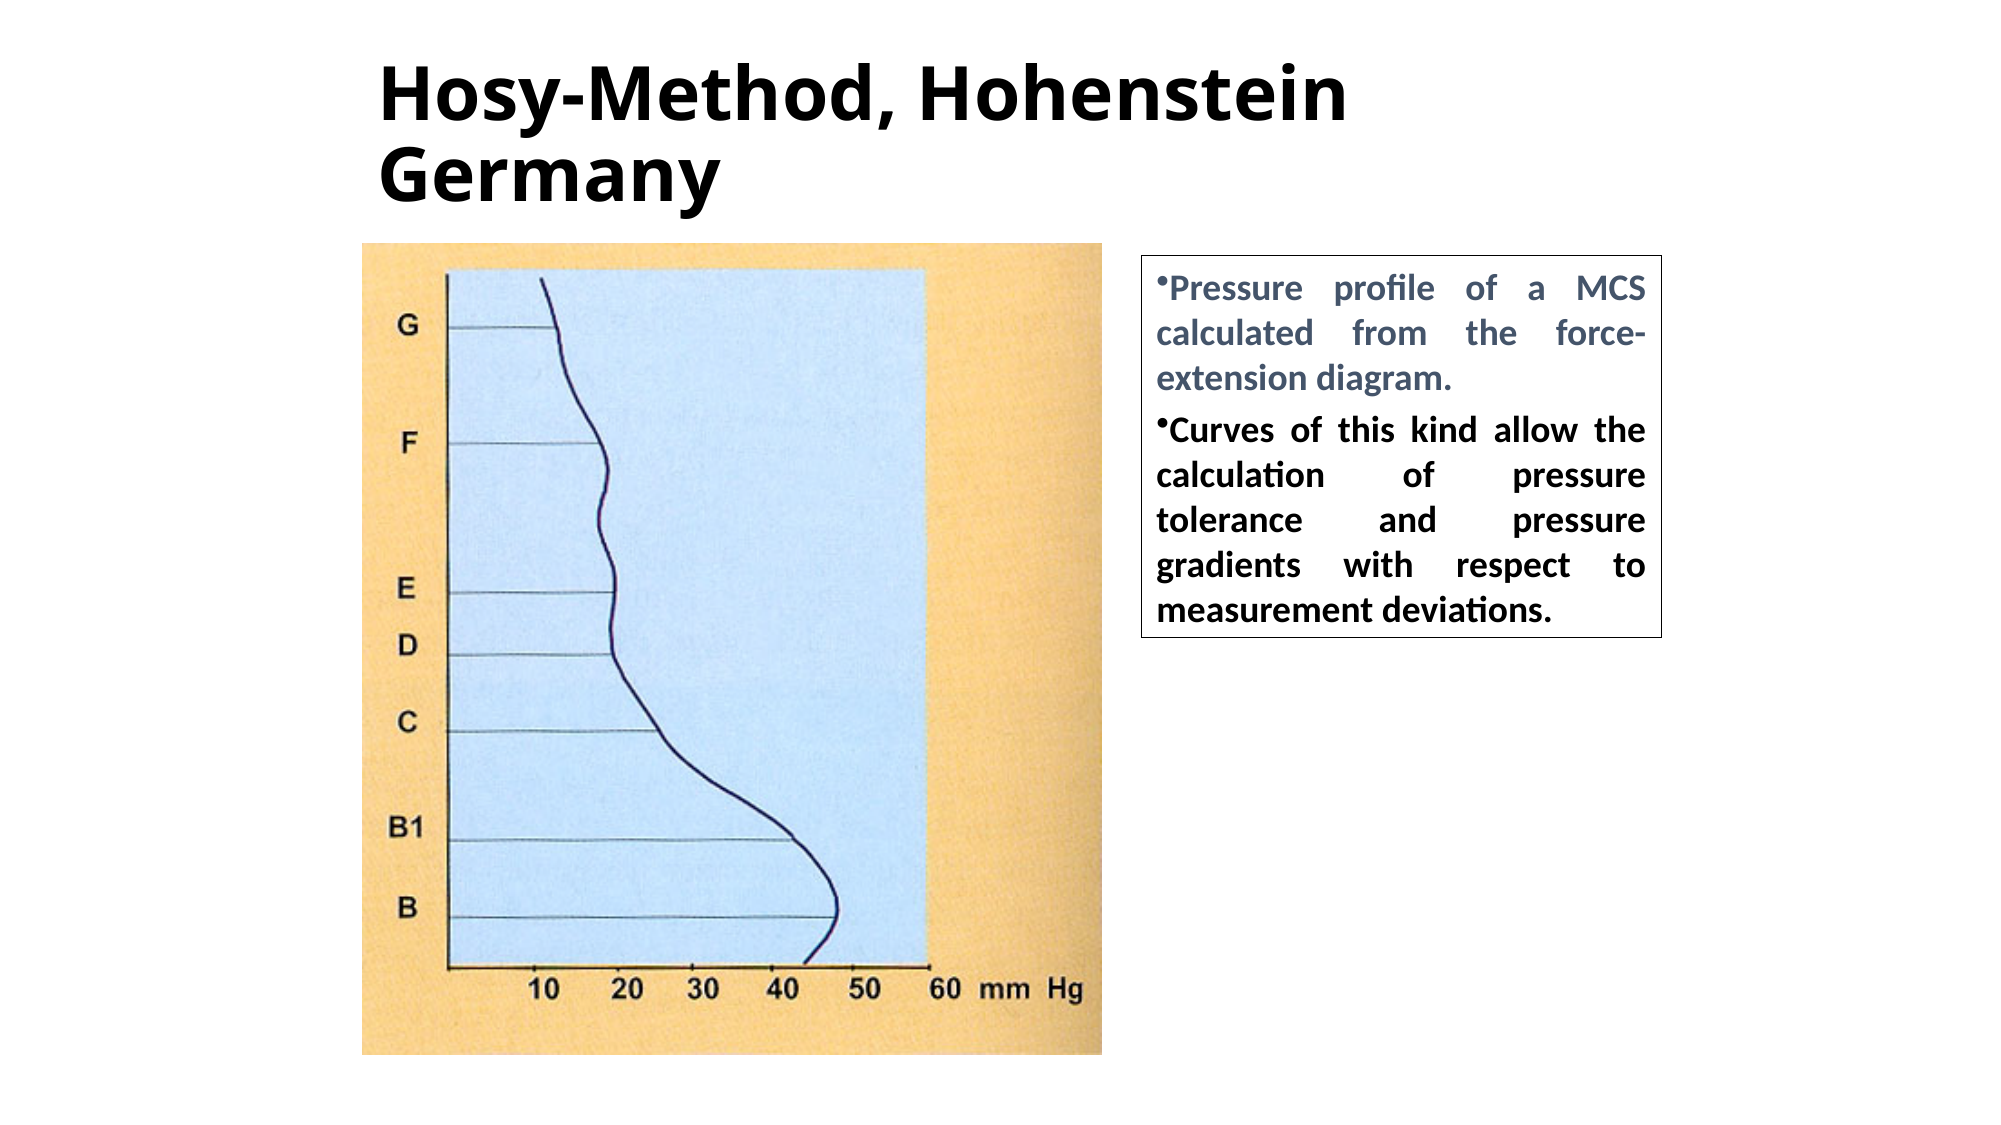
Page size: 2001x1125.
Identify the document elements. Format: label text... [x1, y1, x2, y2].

text_box Pressure profile of a MCS calculated from the force- extension diagram. Curves of this kind allow the calculation of pressure tolerance and pressure gradients with respect to measurement deviations. [1141, 255, 1662, 638]
picture [362, 243, 1102, 1055]
title Hosy-Method, Hohenstein Germany [362, 42, 1638, 231]
